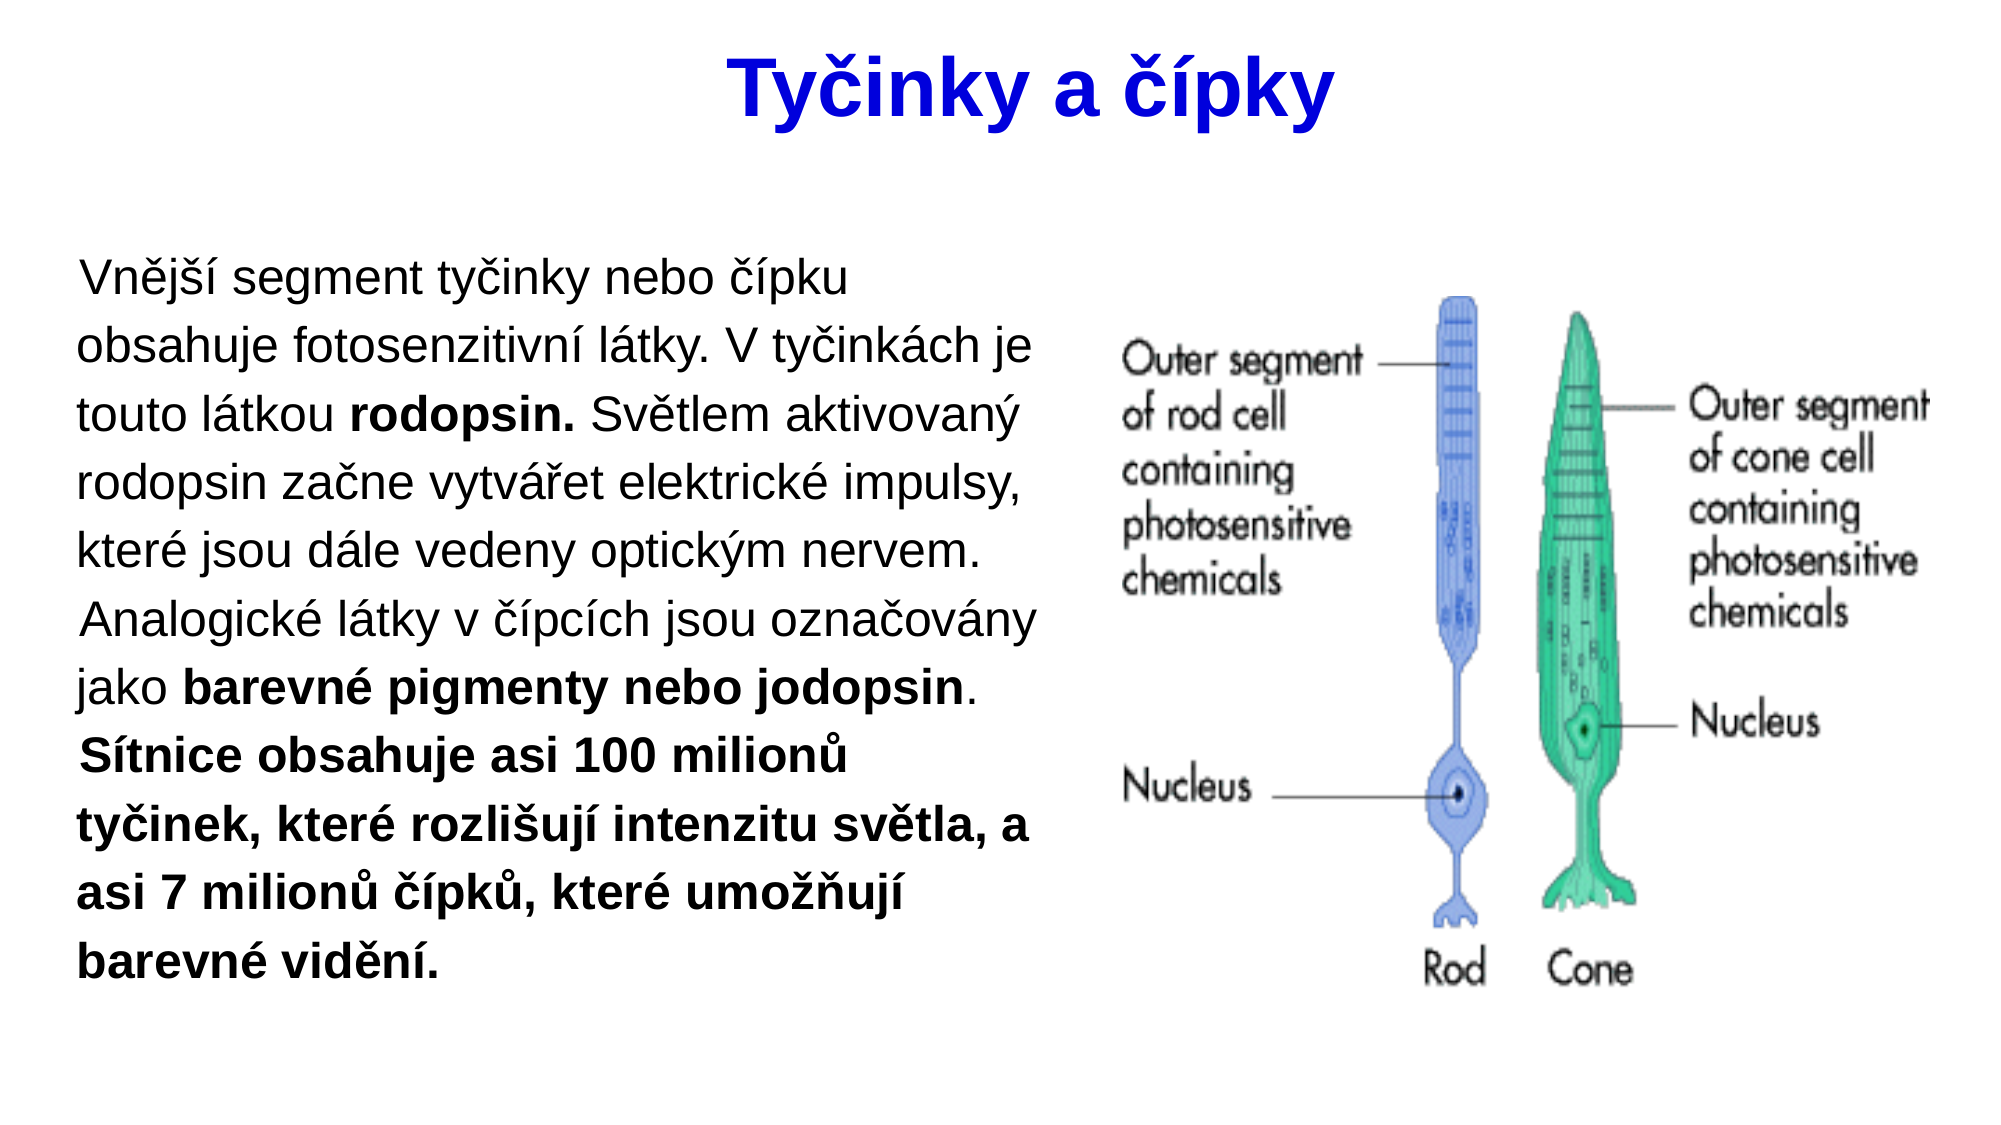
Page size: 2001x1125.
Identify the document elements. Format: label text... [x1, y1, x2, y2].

title Tyčinky a čípky [726, 50, 1567, 155]
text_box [1122, 296, 1931, 997]
text_box [935, 392, 1117, 521]
list Vnější segment tyčinky nebo čípku obsahuje fotosenzitivní látky. V tyčinkách je touto látkou rodopsin. Světlem aktivovaný rodopsin začne vytvářet elektrické impulsy, které jsou dále vedeny optickým nervem. Analogické látky v čípcích jsou označovány jako barevné pigmenty nebo jodopsin. Sítnice obsahuje asi 100 milionů tyčinek, které rozlišují intenzitu světla, a asi 7 milionů čípků, které umožňují barevné vidění. [76, 235, 1040, 997]
